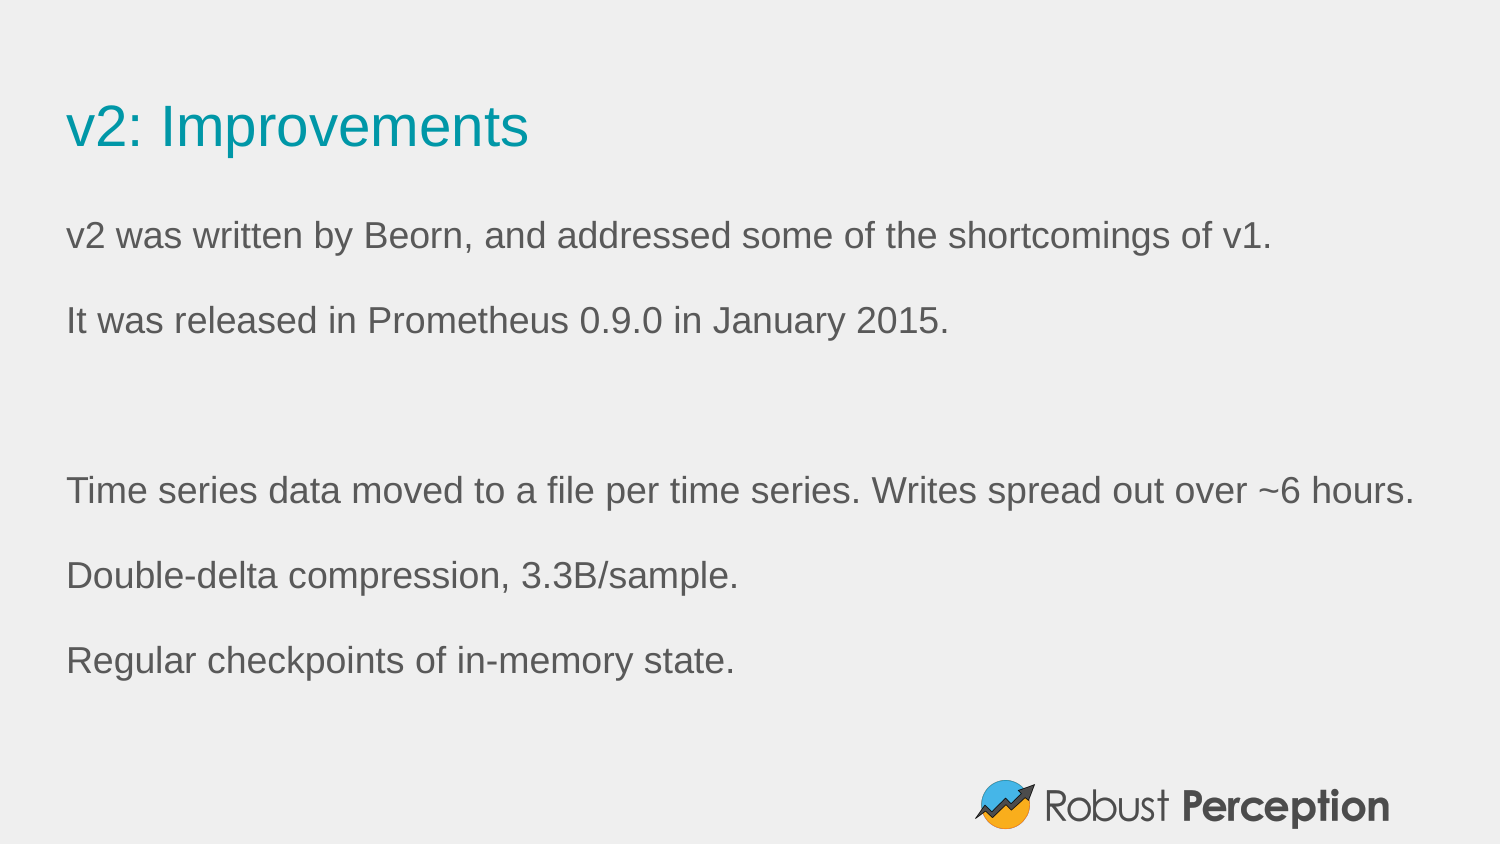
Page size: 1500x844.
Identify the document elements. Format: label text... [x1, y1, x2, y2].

picture [975, 780, 1390, 830]
title v2: Improvements [51, 72, 1449, 167]
list v2 was written by Beorn, and addressed some of the shortcomings of v1. It was released in Prometheus 0.9.0 in January 2015. Time series data moved to a file per time series. Writes spread out over ~6 hours. Double-delta compression, 3.3B/sample. Regular checkpoints of in-memory state. [51, 189, 1449, 750]
